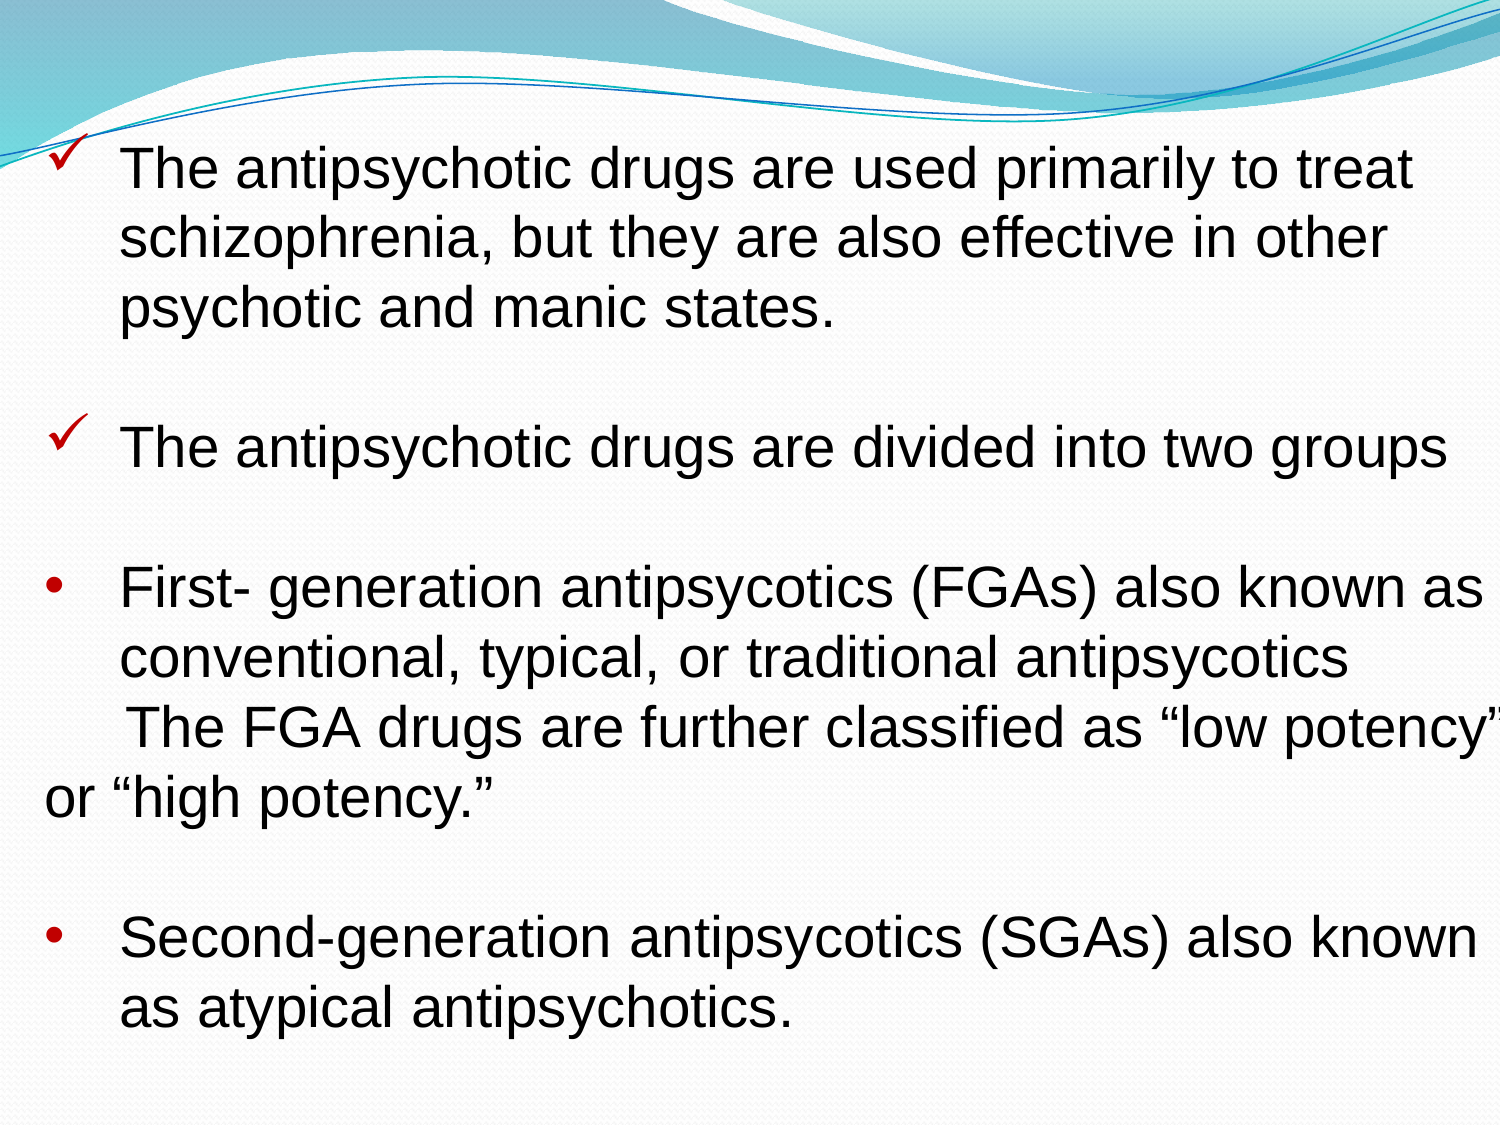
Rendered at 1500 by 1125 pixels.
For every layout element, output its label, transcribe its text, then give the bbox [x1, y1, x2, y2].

text_box The antipsychotic drugs are used primarily to treat schizophrenia, but they are also effective in other psychotic and manic states. The antipsychotic drugs are divided into two groups First- generation antipsycotics (FGAs) also known as conventional, typical, or traditional antipsycotics The FGA drugs are further classified as “low potency” or “high potency.” Second-generation antipsycotics (SGAs) also known as atypical antipsychotics. [29, 122, 1500, 1117]
